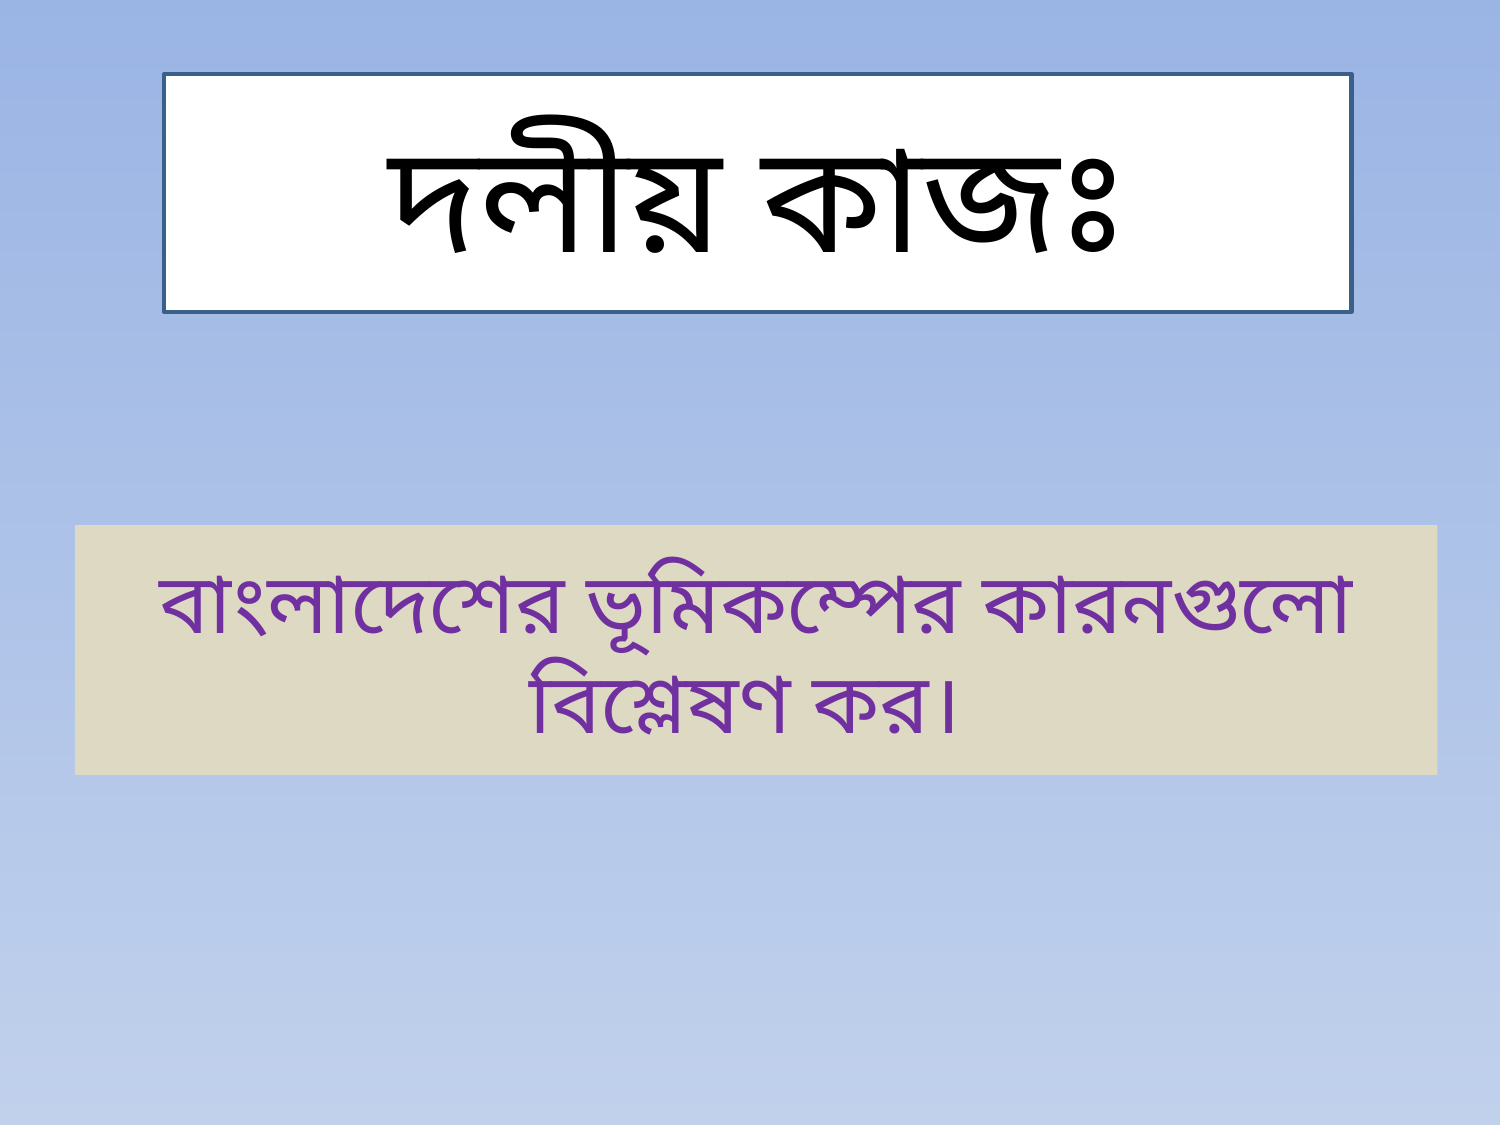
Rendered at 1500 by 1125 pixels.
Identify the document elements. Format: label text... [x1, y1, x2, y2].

text_box দলীয় কাজঃ [162, 72, 1354, 314]
text_box বাংলাদেশের ভূমিকম্পের কারনগুলো বিশ্লেষণ কর। [73, 523, 1439, 777]
